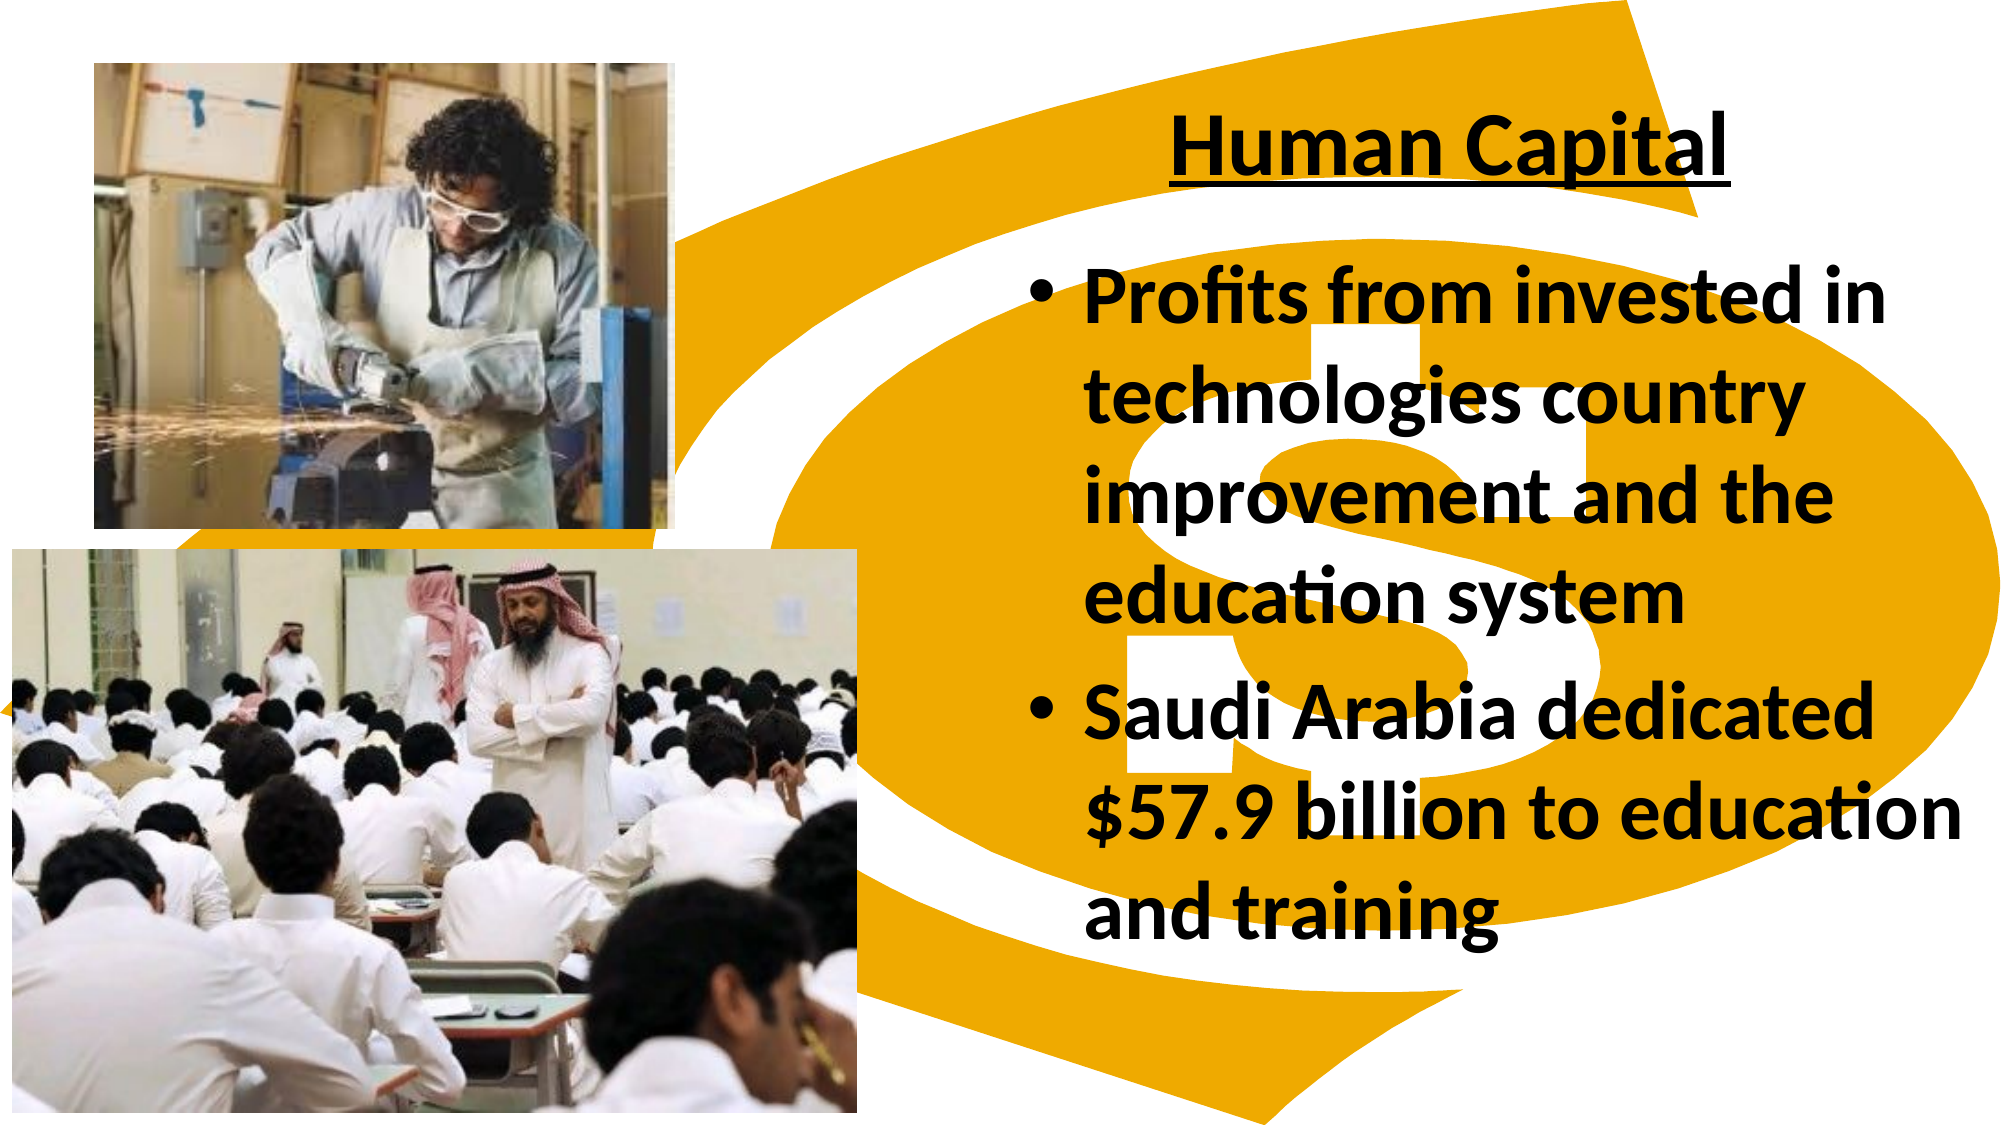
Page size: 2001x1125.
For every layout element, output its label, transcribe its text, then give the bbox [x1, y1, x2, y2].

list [94, 63, 676, 529]
list Profits from invested in technologies country improvement and the education system Saudi Arabia dedicated $57.9 billion to education and training [1012, 232, 1988, 1113]
title Human Capital [999, 45, 1900, 233]
picture [12, 549, 857, 1113]
